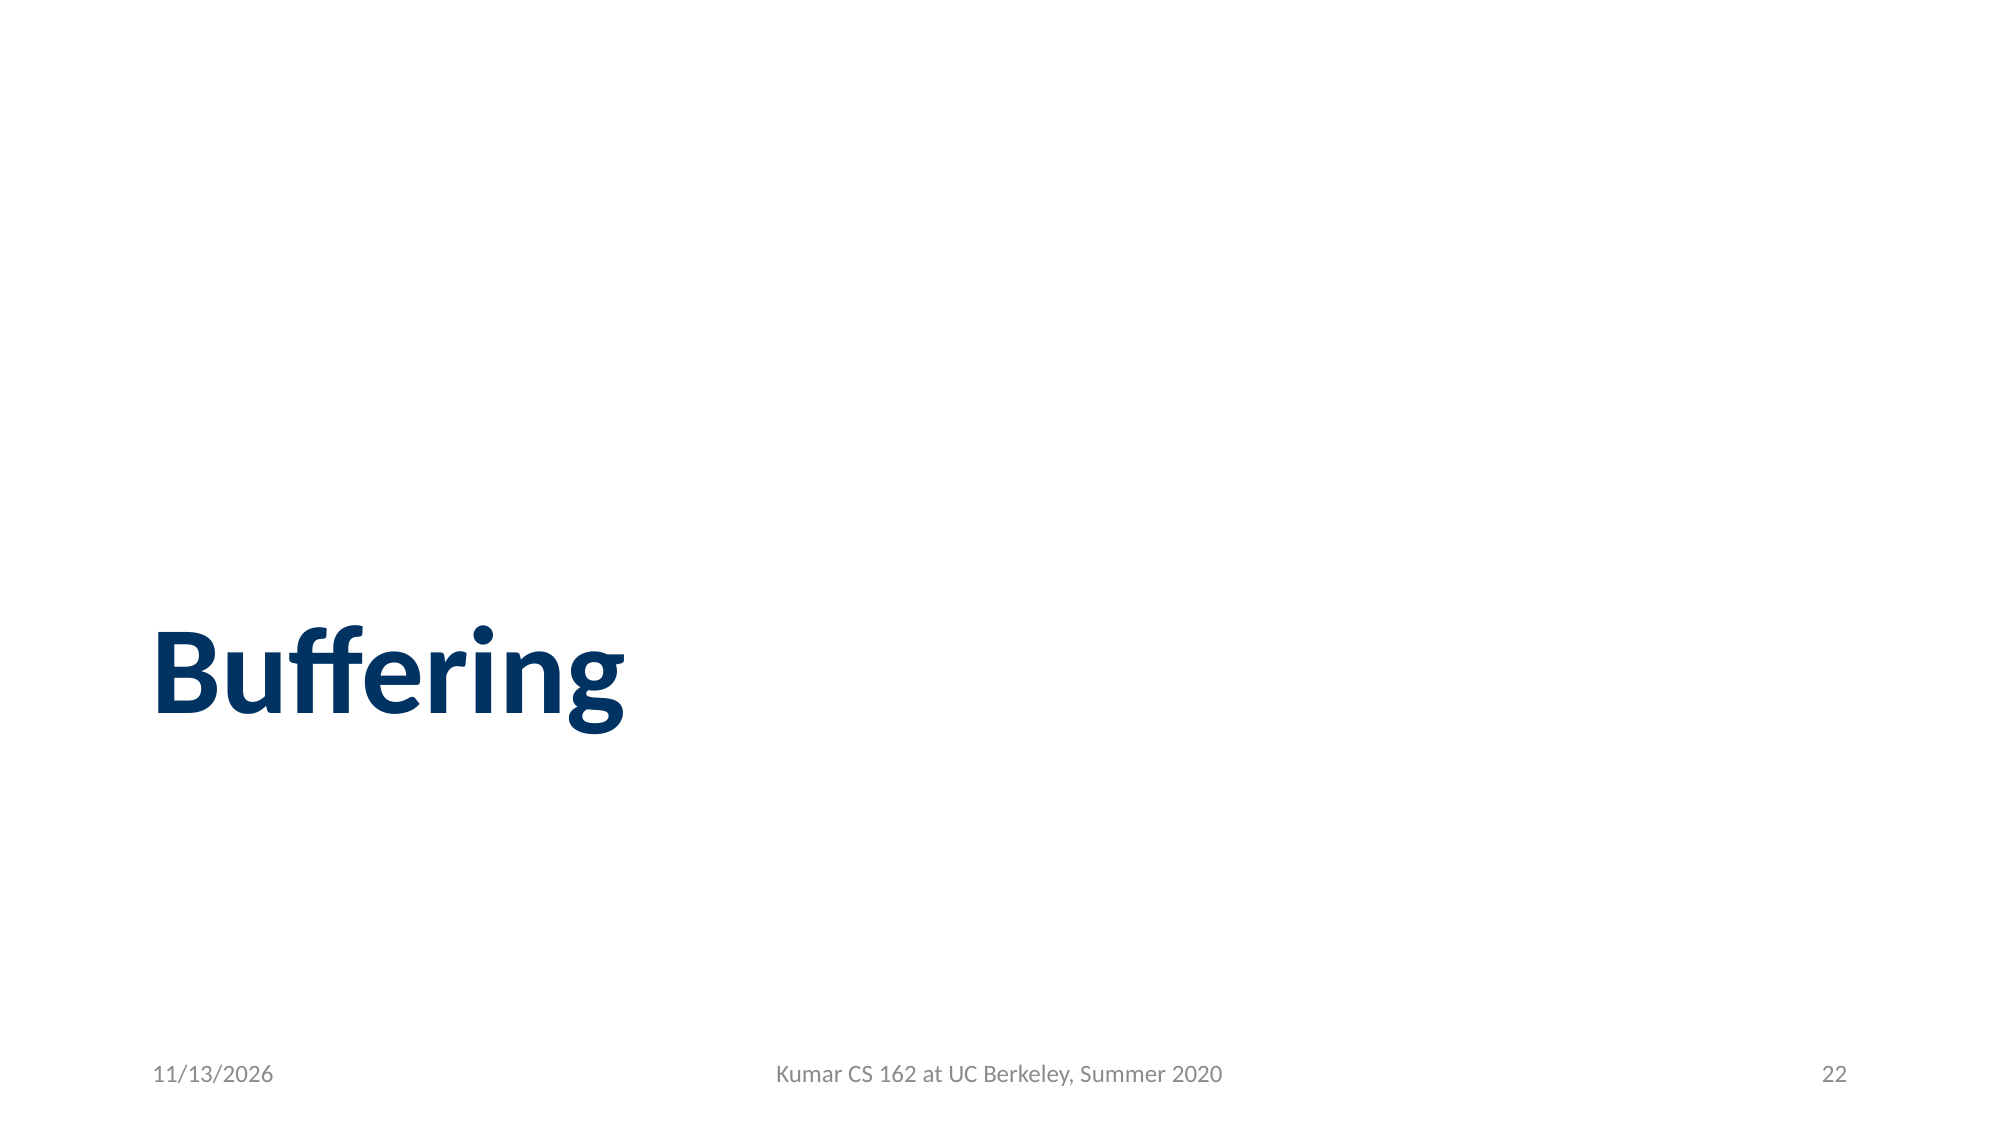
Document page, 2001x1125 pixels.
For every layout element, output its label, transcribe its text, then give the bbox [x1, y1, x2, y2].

slide_number 22 [1412, 1042, 1863, 1103]
footer Kumar CS 162 at UC Berkeley, Summer 2020 [662, 1042, 1338, 1103]
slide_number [137, 1042, 588, 1103]
title Buffering [136, 280, 1862, 749]
